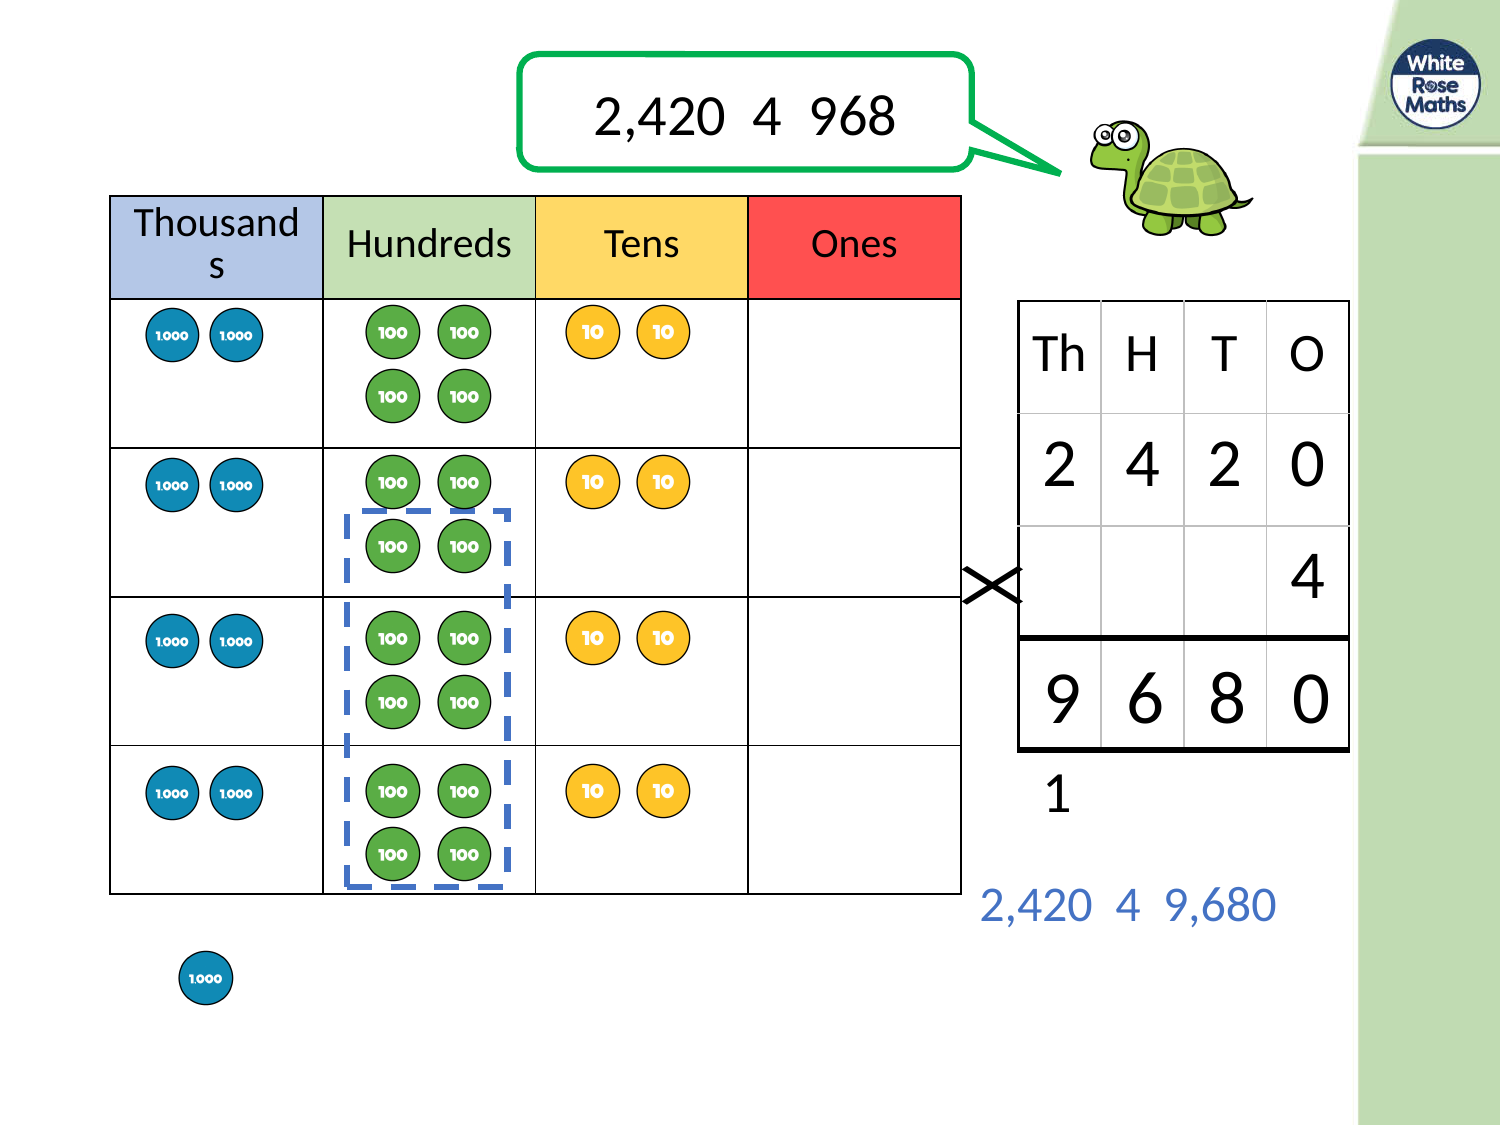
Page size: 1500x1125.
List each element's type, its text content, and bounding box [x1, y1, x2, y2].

text_box 1 [970, 747, 1144, 832]
table_cell 2 [1020, 414, 1100, 525]
table_header Th [1020, 302, 1100, 413]
table_cell [1185, 641, 1266, 747]
table_cell 0 [1267, 414, 1348, 525]
text_box 9 [1028, 640, 1090, 746]
table_cell [324, 300, 535, 447]
table_cell 2 [1185, 414, 1266, 525]
table_cell [1020, 527, 1100, 635]
table_cell [749, 300, 960, 447]
table_cell [111, 300, 322, 447]
table_cell [1020, 641, 1100, 747]
table_header T [1185, 302, 1266, 413]
text_box 8 [1193, 640, 1255, 746]
text_box 0 [1278, 640, 1340, 746]
table_cell [111, 746, 322, 893]
table_cell [498, 449, 535, 596]
table_cell [536, 300, 747, 447]
table_cell 4 [1102, 414, 1183, 525]
table_header Ones [749, 197, 960, 298]
table_cell [536, 746, 747, 893]
table_cell [749, 746, 960, 893]
table_cell [324, 449, 358, 596]
table_cell [1267, 641, 1348, 747]
table_cell [1102, 641, 1183, 747]
table_cell [324, 746, 535, 893]
table_header Hundreds [324, 197, 535, 298]
table_cell [111, 449, 322, 596]
text_box [346, 510, 509, 888]
table_cell 4 [1267, 527, 1348, 635]
table_cell [111, 598, 322, 745]
table_cell [536, 598, 747, 745]
table_cell [536, 449, 747, 596]
table_header Tens [536, 197, 747, 298]
table_cell [749, 449, 960, 596]
table_cell [1102, 527, 1183, 635]
table_cell [749, 598, 960, 745]
picture [0, 0, 1500, 1125]
table_header Thousands [111, 197, 322, 298]
table_header H [1102, 302, 1183, 413]
table_cell [508, 598, 535, 745]
text_box 6 [1111, 640, 1174, 746]
table_header O [1267, 302, 1348, 413]
table_cell [324, 598, 346, 745]
table_cell [1185, 527, 1266, 635]
